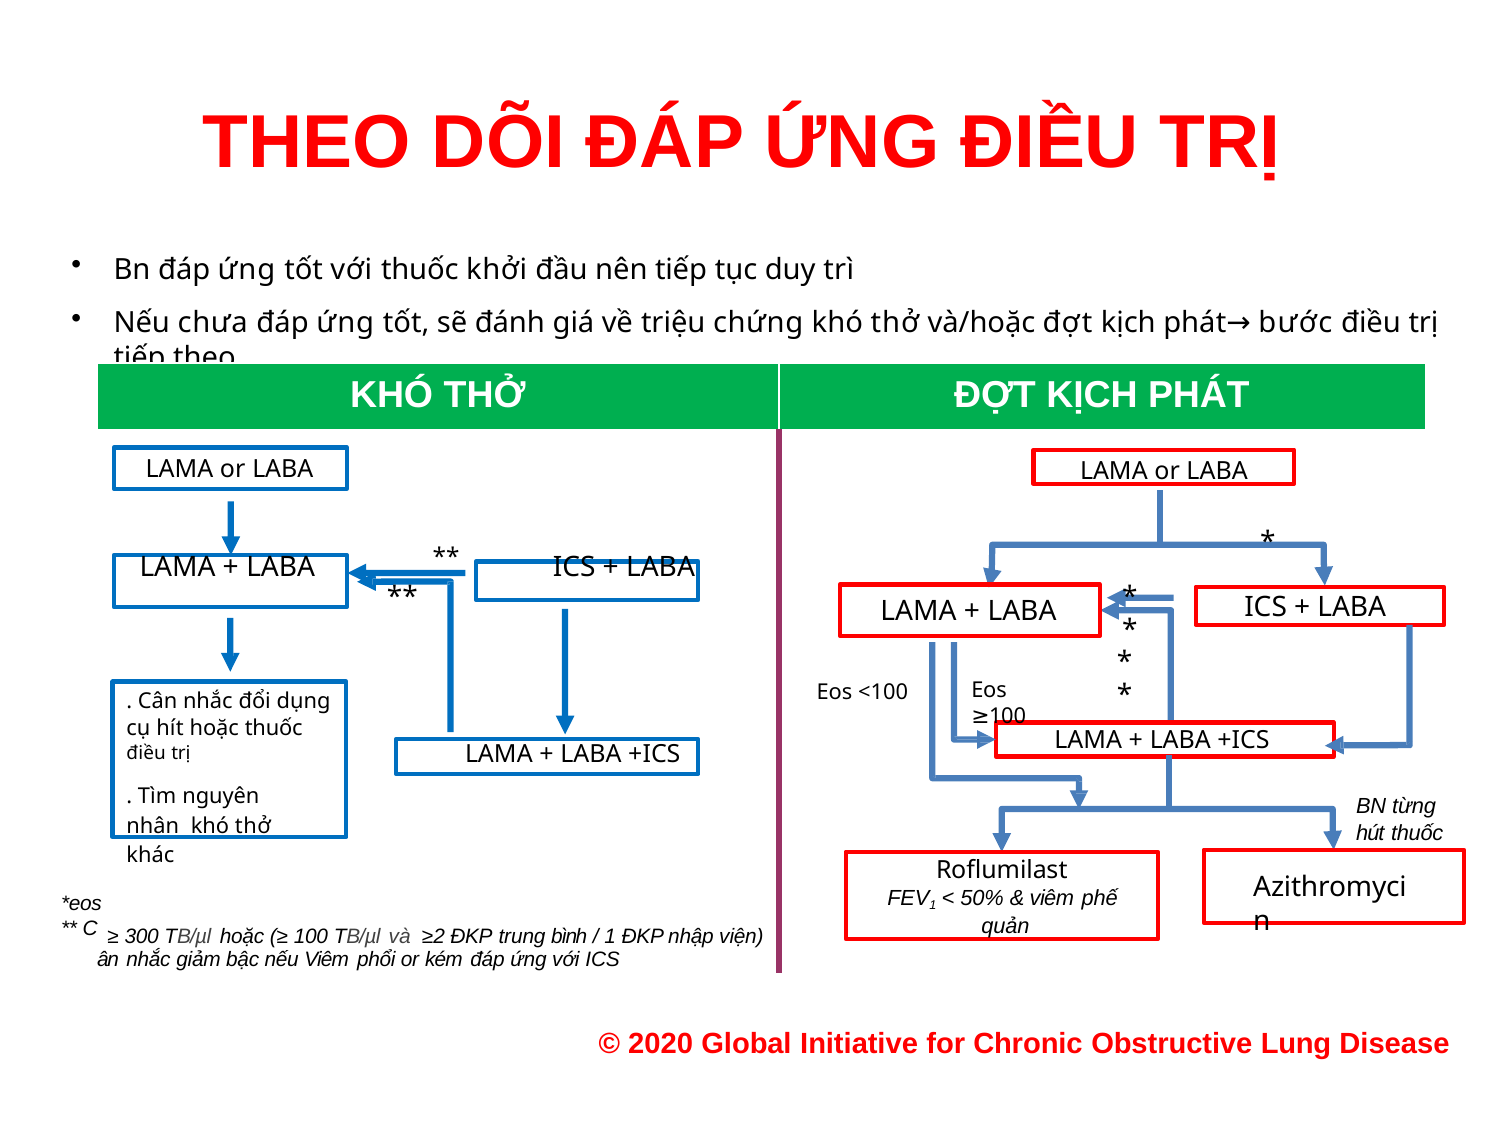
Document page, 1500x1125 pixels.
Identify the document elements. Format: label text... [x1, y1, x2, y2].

table_header ĐỢT KỊCH PHÁT [780, 364, 1425, 429]
table_cell LAMA or LABA LAMA + LABA ** ICS + LABA ** . Cân nhắc đổi dụng cụ hít hoặc thuốc điều trị LAMA + LABA +ICS . Tìm nguyên nhân khó thở khác ≥ 300 TB/µl hoặc (≥ 100 TB/µl và ≥2 ĐKP trung bình / 1 ĐKP nhập viện) ân nhắc giảm bậc nếu Viêm phổi or kém đáp ứng với ICS [97, 434, 776, 973]
table_header KHÓ THỞ [98, 364, 778, 429]
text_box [111, 501, 701, 777]
text_box Bn đáp ứng tốt với thuốc khởi đầu nên tiếp tục duy trì Nếu chưa đáp ứng tốt, sẽ đánh giá về triệu chứng khó thở và/hoặc đợt kịch phát→ bước điều trị tiếp theo [69, 229, 1475, 374]
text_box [837, 486, 1334, 639]
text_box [843, 720, 1343, 942]
title THEO DÕI ĐÁP ỨNG ĐIỀU TRỊ [200, 90, 1284, 229]
text_box [1426, 849, 1465, 923]
table_cell [782, 434, 1426, 973]
text_box [1426, 586, 1445, 625]
text_box *eos ** C [58, 888, 97, 940]
text_box © 2020 Global Initiative for Chronic Obstructive Lung Disease [596, 1022, 1451, 1060]
text_box LAMA + LABA +ICS BN từng hút thuốc [1344, 721, 1449, 845]
